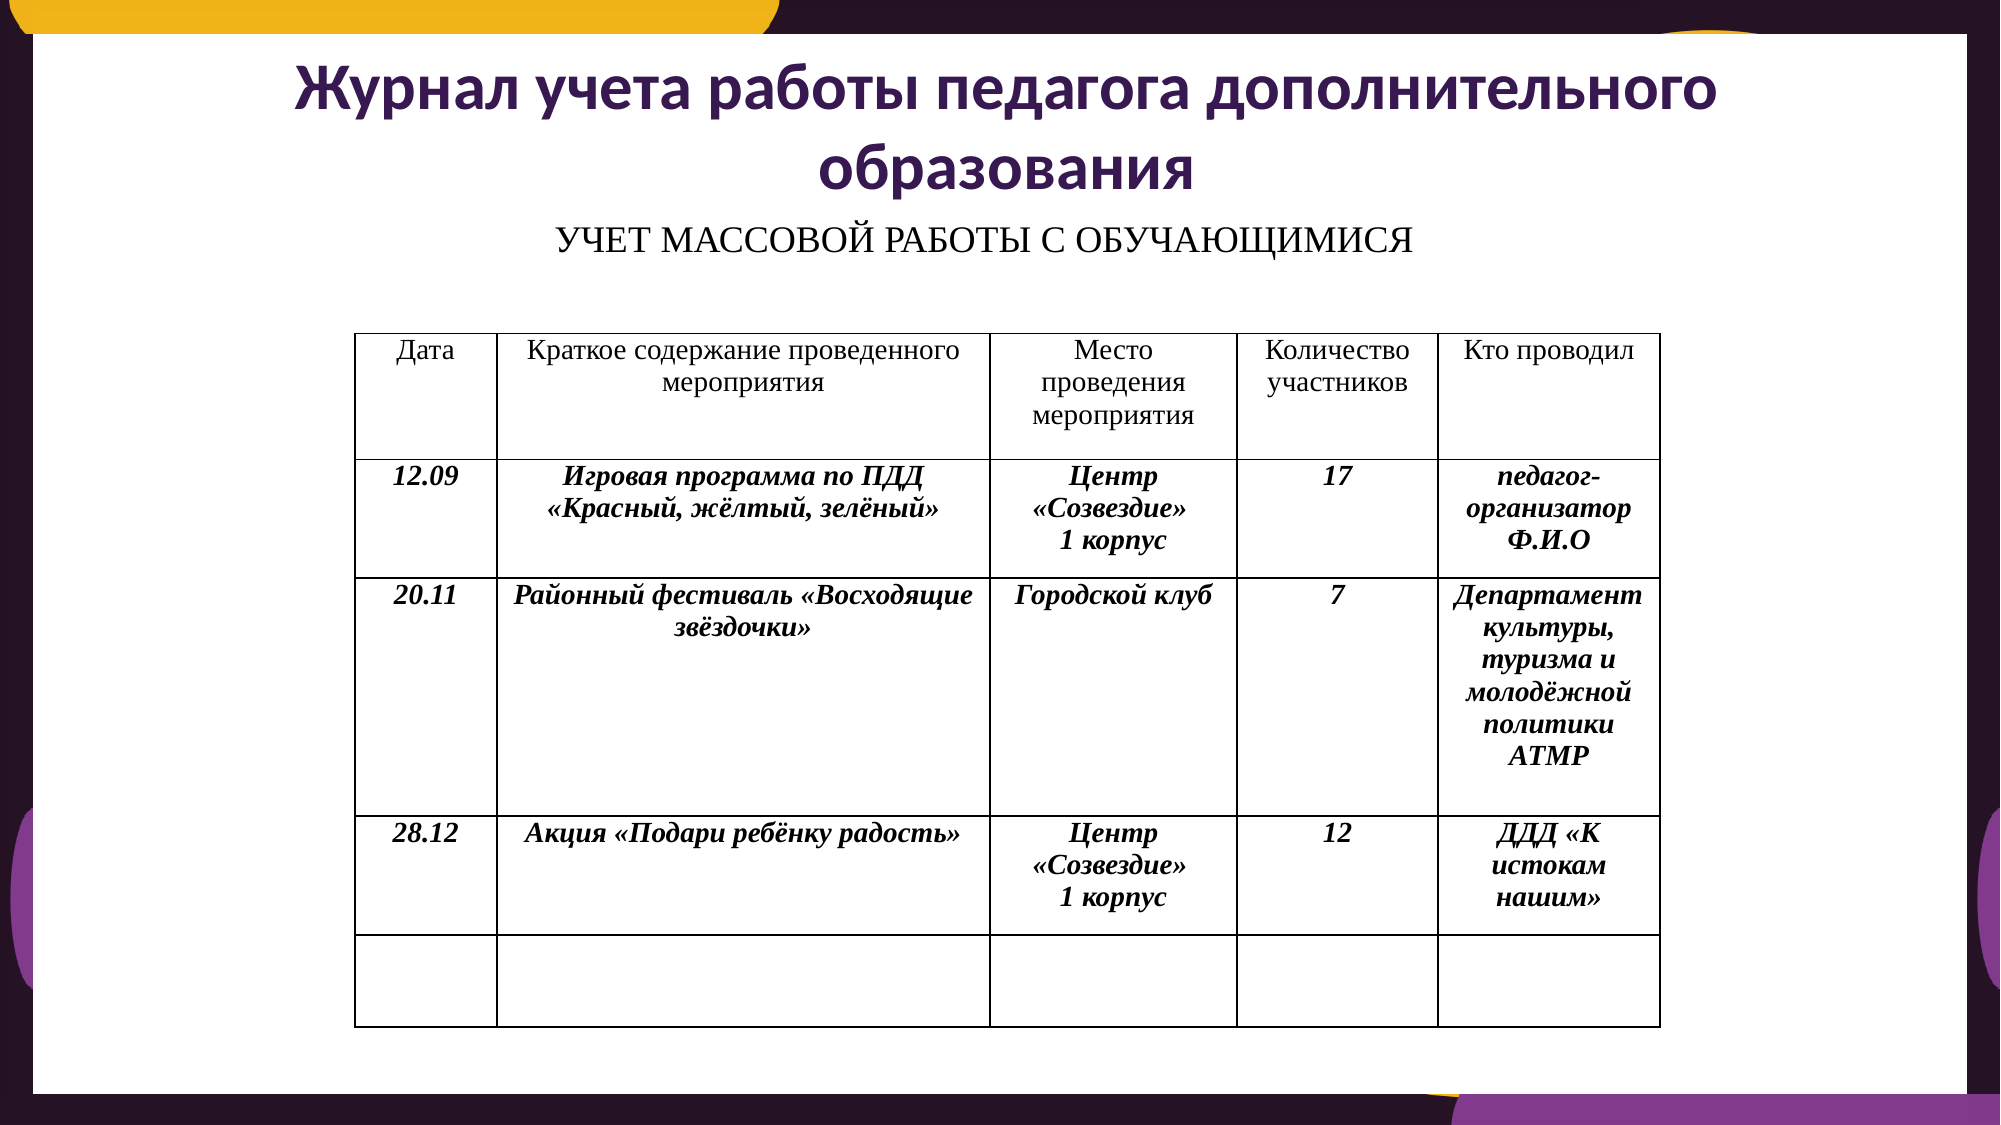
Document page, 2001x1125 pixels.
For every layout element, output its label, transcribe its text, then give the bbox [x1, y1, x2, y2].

text_box Журнал учета работы педагога дополнительного образования [123, 35, 1892, 137]
table_cell Акция «Подари ребёнку радость» [498, 817, 989, 934]
table_cell Городской клуб [991, 579, 1236, 815]
table_header Кто проводил [1439, 334, 1659, 459]
table_header Краткое содержание проведенного мероприятия [498, 334, 989, 459]
table_cell [1238, 936, 1437, 1026]
table_cell 12.09 [356, 460, 496, 577]
table_cell Игровая программа по ПДД «Красный, жёлтый, зелёный» [498, 460, 989, 577]
table_cell 20.11 [356, 579, 496, 815]
table_cell 28.12 [356, 817, 496, 934]
table_header Дата [356, 334, 496, 459]
table_cell [991, 936, 1236, 1026]
picture [0, 0, 2000, 1125]
table_cell Центр «Созвездие» 1 корпус [991, 817, 1236, 934]
table_cell педагог-организатор Ф.И.О [1439, 460, 1659, 577]
table_cell ДДД «К истокам нашим» [1439, 817, 1659, 934]
table_cell Районный фестиваль «Восходящие звёздочки» [498, 579, 989, 815]
table_cell Департамент культуры, туризма и молодёжной политики АТМР [1439, 579, 1659, 815]
table_cell [1439, 936, 1659, 1026]
text_box Учет массовой работы с обучающимися [76, 207, 1892, 268]
table_header Место проведения мероприятия [991, 334, 1236, 459]
table_cell 12 [1238, 817, 1437, 934]
table_header Количество участников [1238, 334, 1437, 459]
table_cell [498, 936, 989, 1026]
table_cell 7 [1238, 579, 1437, 815]
table_cell Центр «Созвездие» 1 корпус [991, 460, 1236, 577]
table_cell [356, 936, 496, 1026]
table_cell 17 [1238, 460, 1437, 577]
